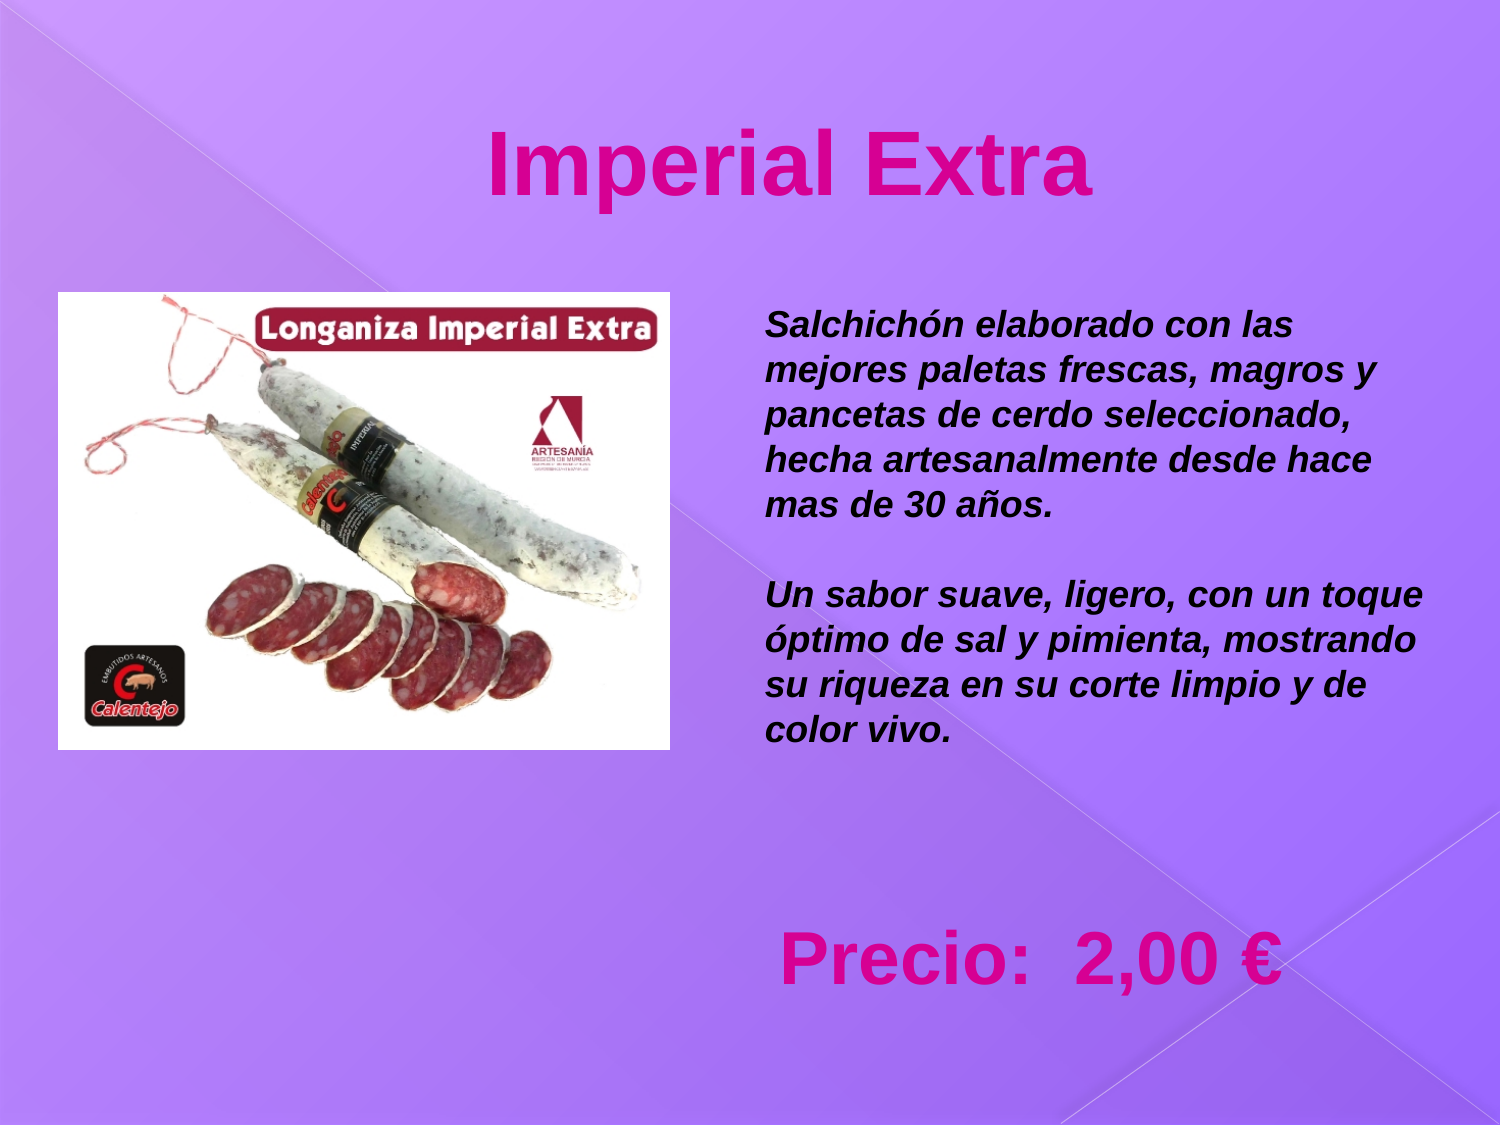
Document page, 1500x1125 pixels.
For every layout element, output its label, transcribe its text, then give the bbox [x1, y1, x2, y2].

picture [58, 292, 670, 751]
title Imperial Extra [75, 43, 1425, 274]
text_box Salchichón elaborado con las mejores paletas frescas, magros y pancetas de cerdo seleccionado, hecha artesanalmente desde hace mas de 30 años. Un sabor suave, ligero, con un toque óptimo de sal y pimienta, mostrando su riqueza en su corte limpio y de color vivo. [749, 292, 1442, 758]
text_box Precio: 2,00 € [764, 902, 1299, 1008]
